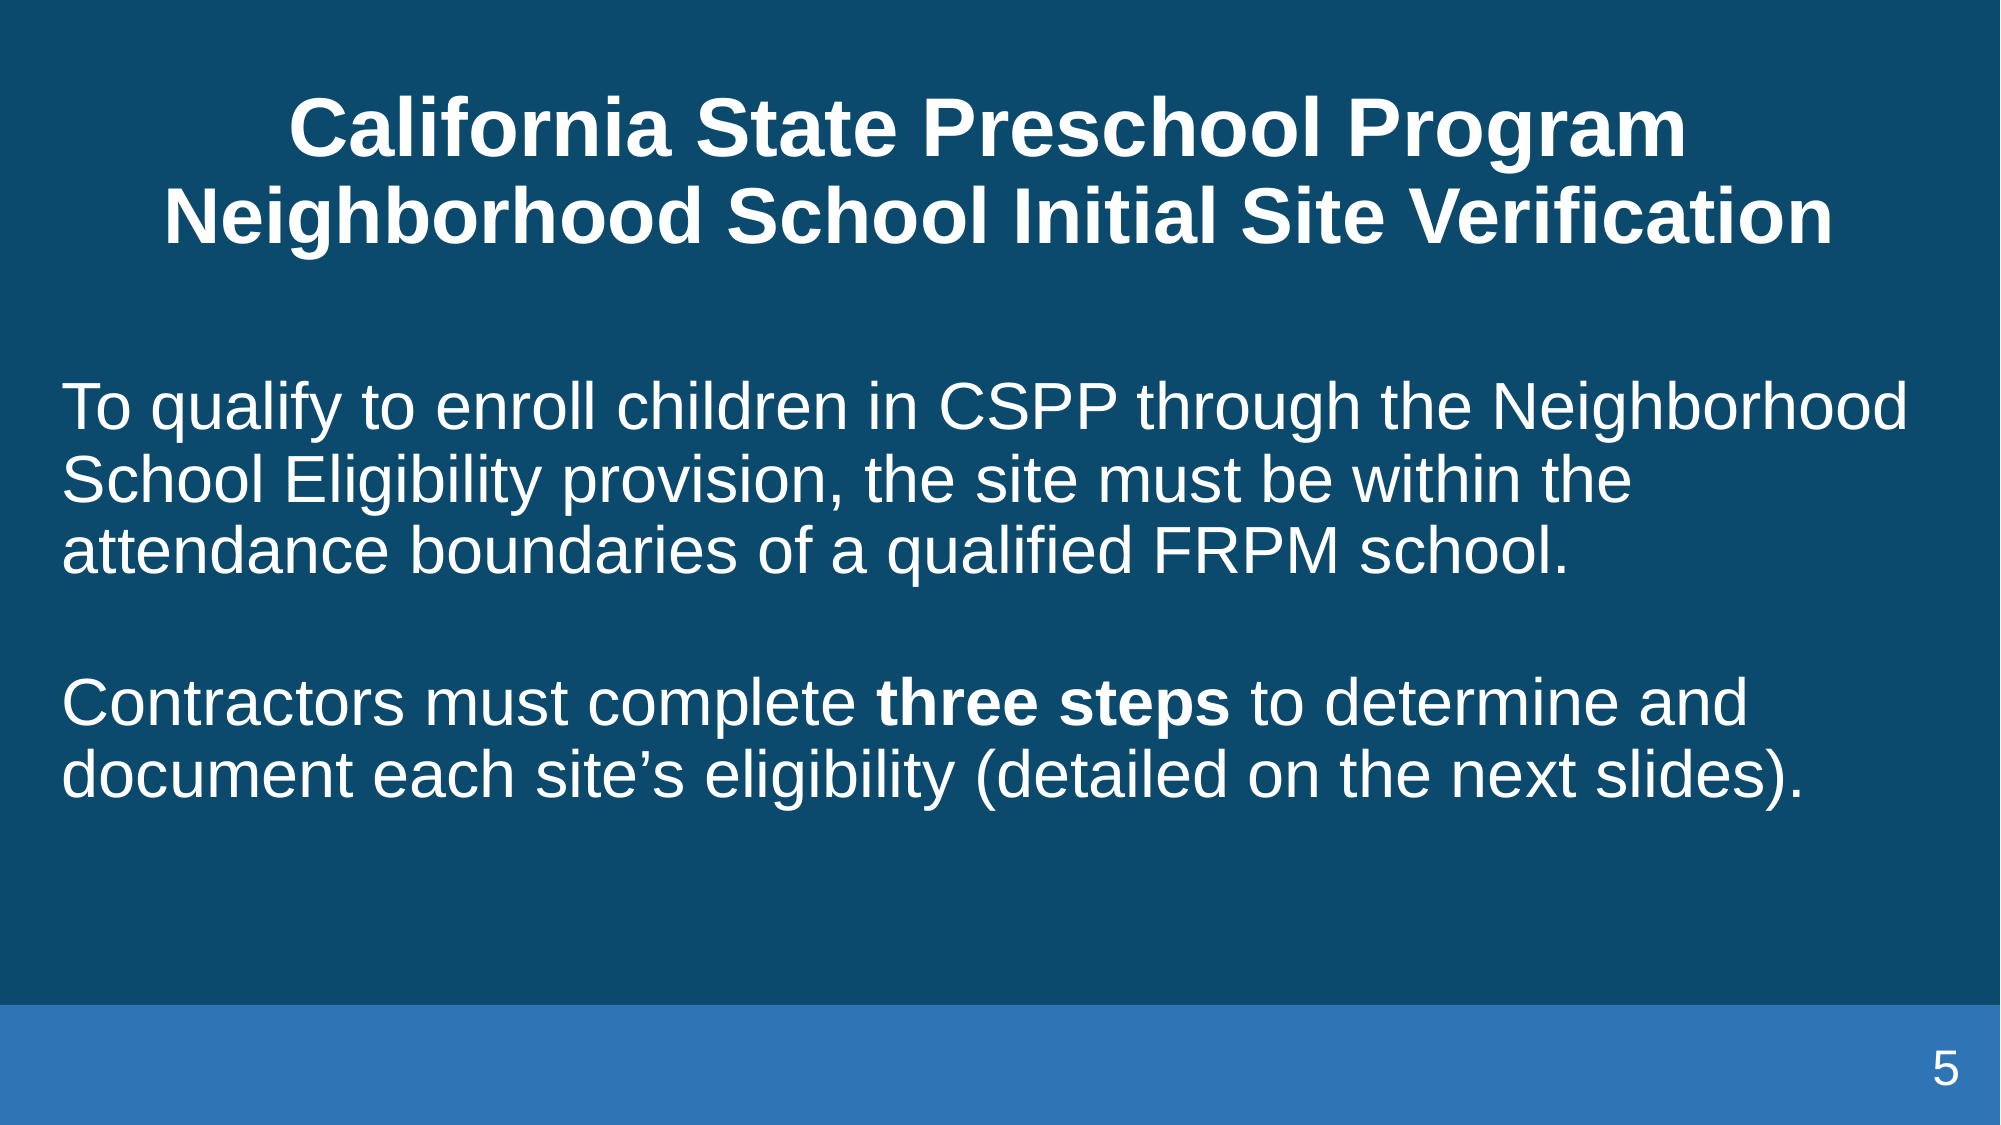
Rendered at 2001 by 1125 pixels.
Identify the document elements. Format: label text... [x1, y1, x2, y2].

list To qualify to enroll children in CSPP through the Neighborhood School Eligibility provision, the site must be within the attendance boundaries of a qualified FRPM school. Contractors must complete three steps to determine and document each site’s eligibility (detailed on the next slides). [46, 365, 1963, 1067]
slide_number 5 [1524, 1035, 1975, 1095]
title California State Preschool Program Neighborhood School Initial Site Verification [0, 22, 2000, 323]
